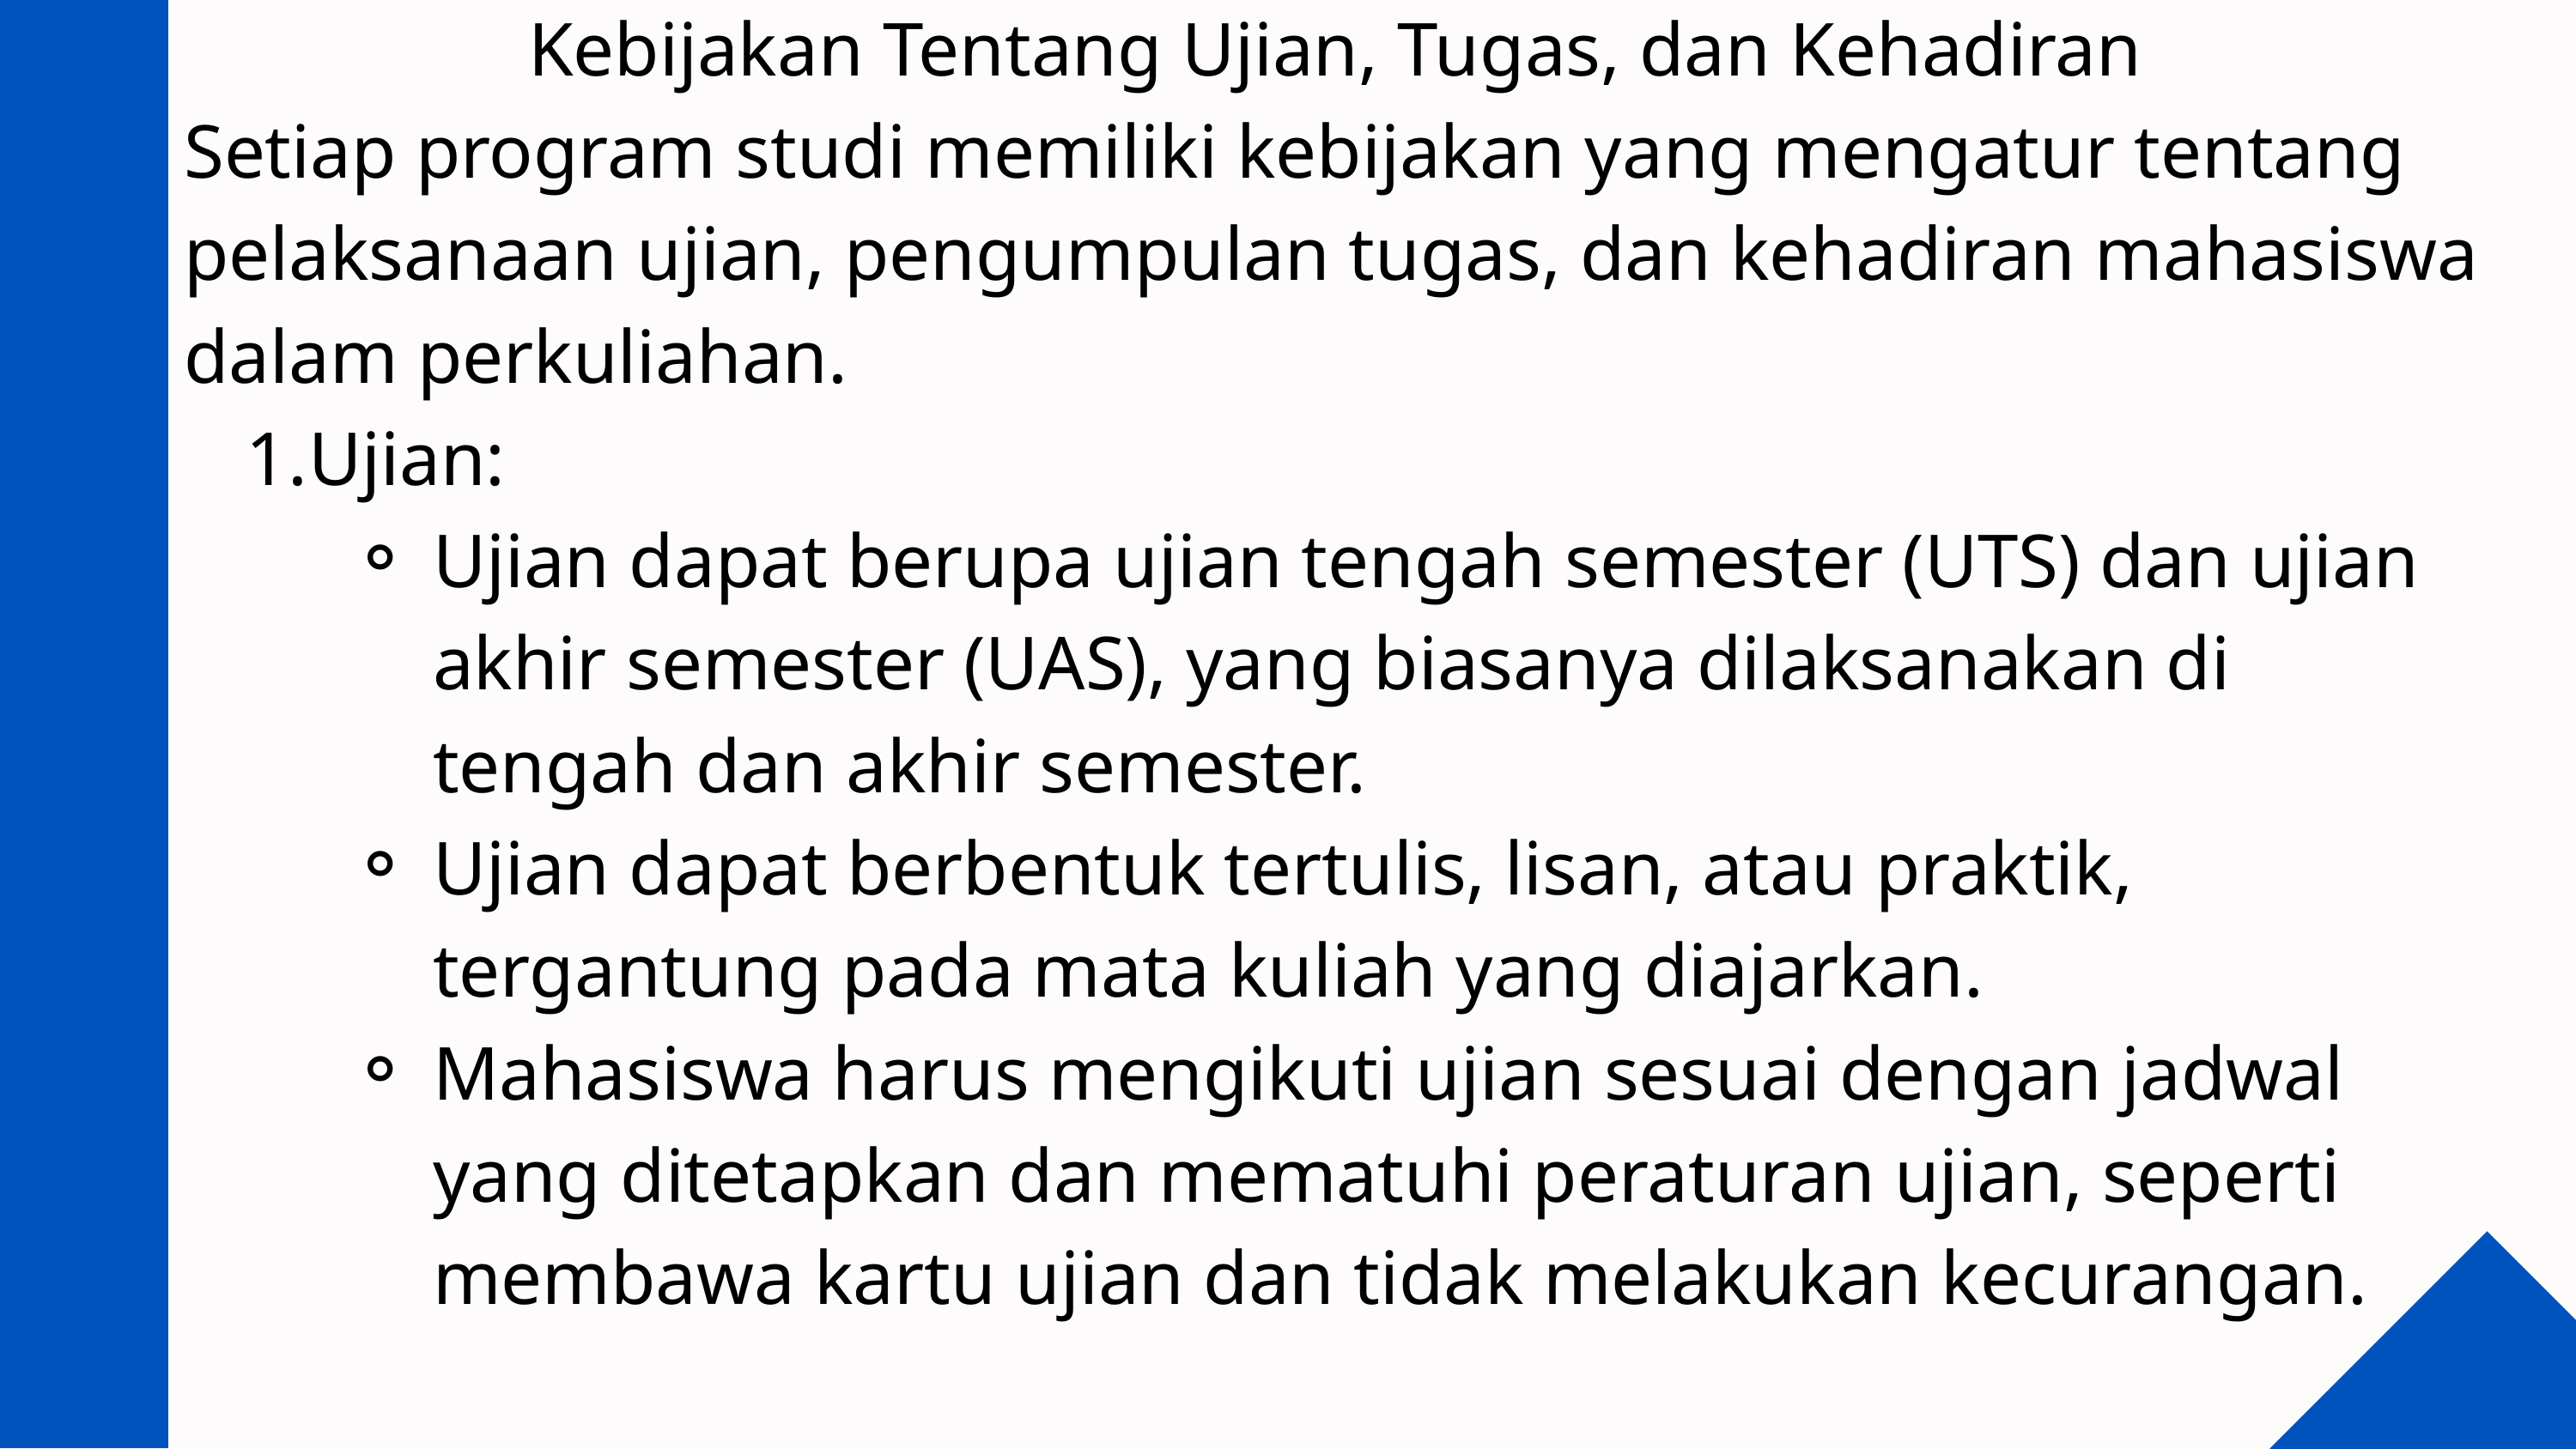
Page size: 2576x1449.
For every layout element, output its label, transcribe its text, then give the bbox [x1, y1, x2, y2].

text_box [2269, 1231, 2576, 1449]
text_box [0, 0, 168, 1449]
text_box Kebijakan Tentang Ujian, Tugas, dan Kehadiran Setiap program studi memiliki kebijakan yang mengatur tentang pelaksanaan ujian, pengumpulan tugas, dan kehadiran mahasiswa dalam perkuliahan. Ujian: Ujian dapat berupa ujian tengah semester (UTS) dan ujian akhir semester (UAS), yang biasanya dilaksanakan di tengah dan akhir semester. Ujian dapat berbentuk tertulis, lisan, atau praktik, tergantung pada mata kuliah yang diajarkan. Mahasiswa harus mengikuti ujian sesuai dengan jadwal yang ditetapkan dan mematuhi peraturan ujian, seperti membawa kartu ujian dan tidak melakukan kecurangan. [184, 0, 2488, 1422]
